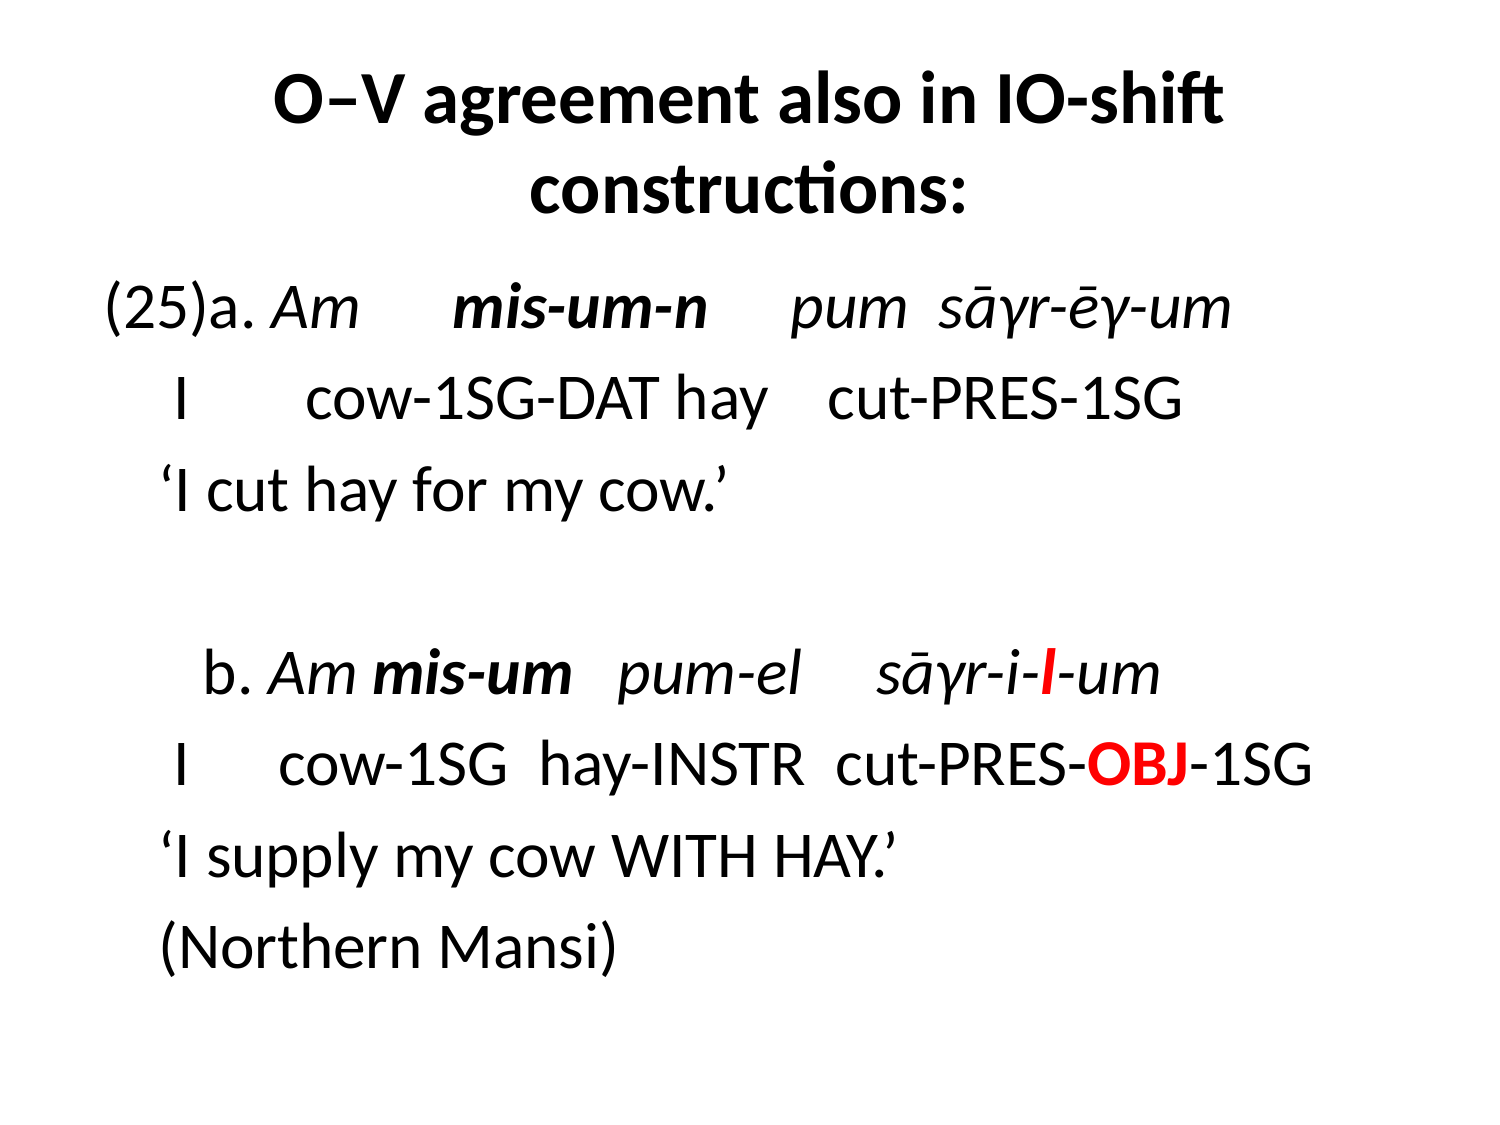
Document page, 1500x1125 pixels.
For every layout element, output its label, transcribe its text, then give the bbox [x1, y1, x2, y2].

list (25)a. Am mis-um-n pum sāγr-ēγ-um I cow-1sg-dat hay cut-pres-1sg ‘I cut hay for my cow.’ b. Am mis-um pum-el sāγr-i-l-um I cow-1sg hay-instr cut-pres-obj-1sg ‘I supply my cow WITH HAY.’ (Northern Mansi) [88, 255, 1439, 1059]
title O–V agreement also in IO-shift constructions: [75, 45, 1425, 233]
